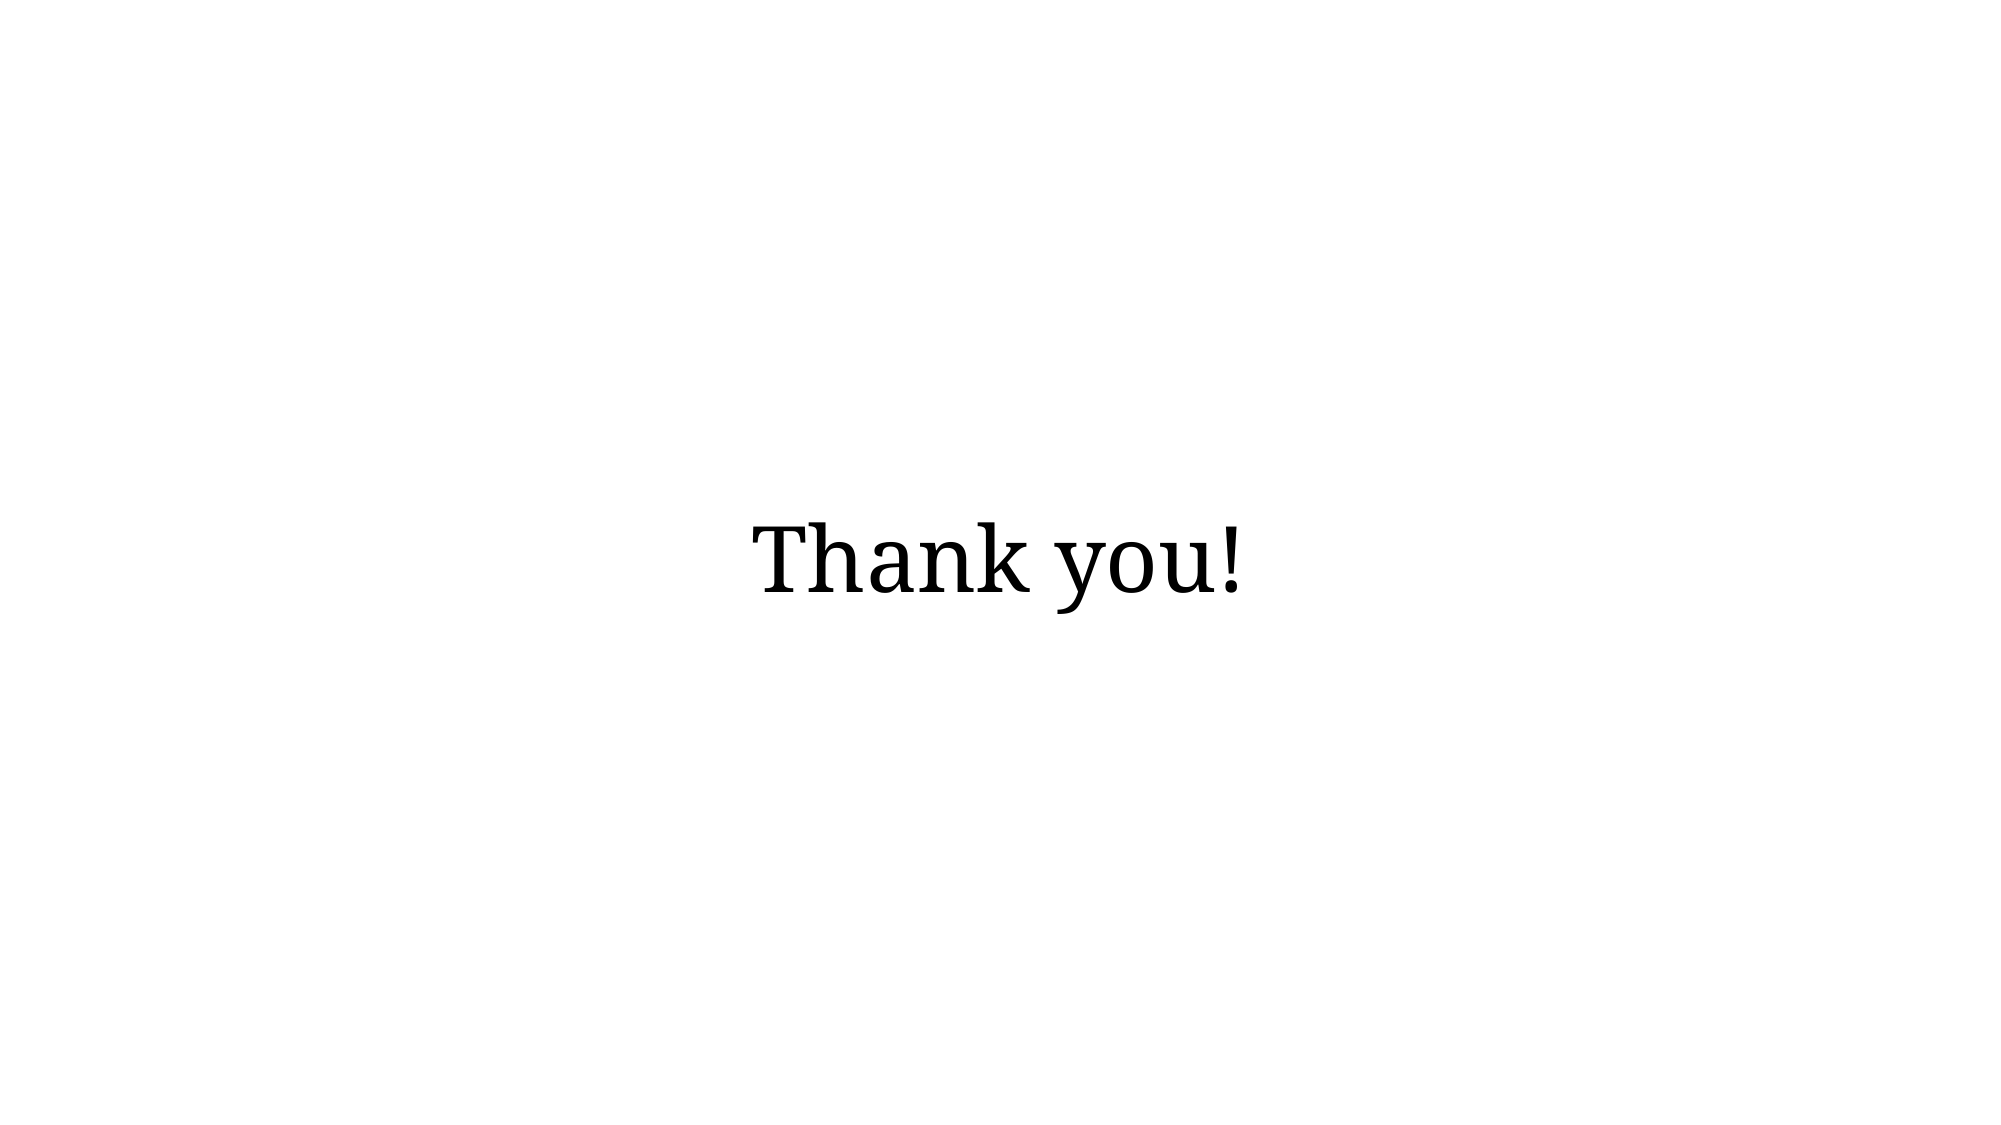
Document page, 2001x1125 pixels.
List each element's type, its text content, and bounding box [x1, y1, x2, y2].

title Thank you! [137, 453, 1863, 672]
